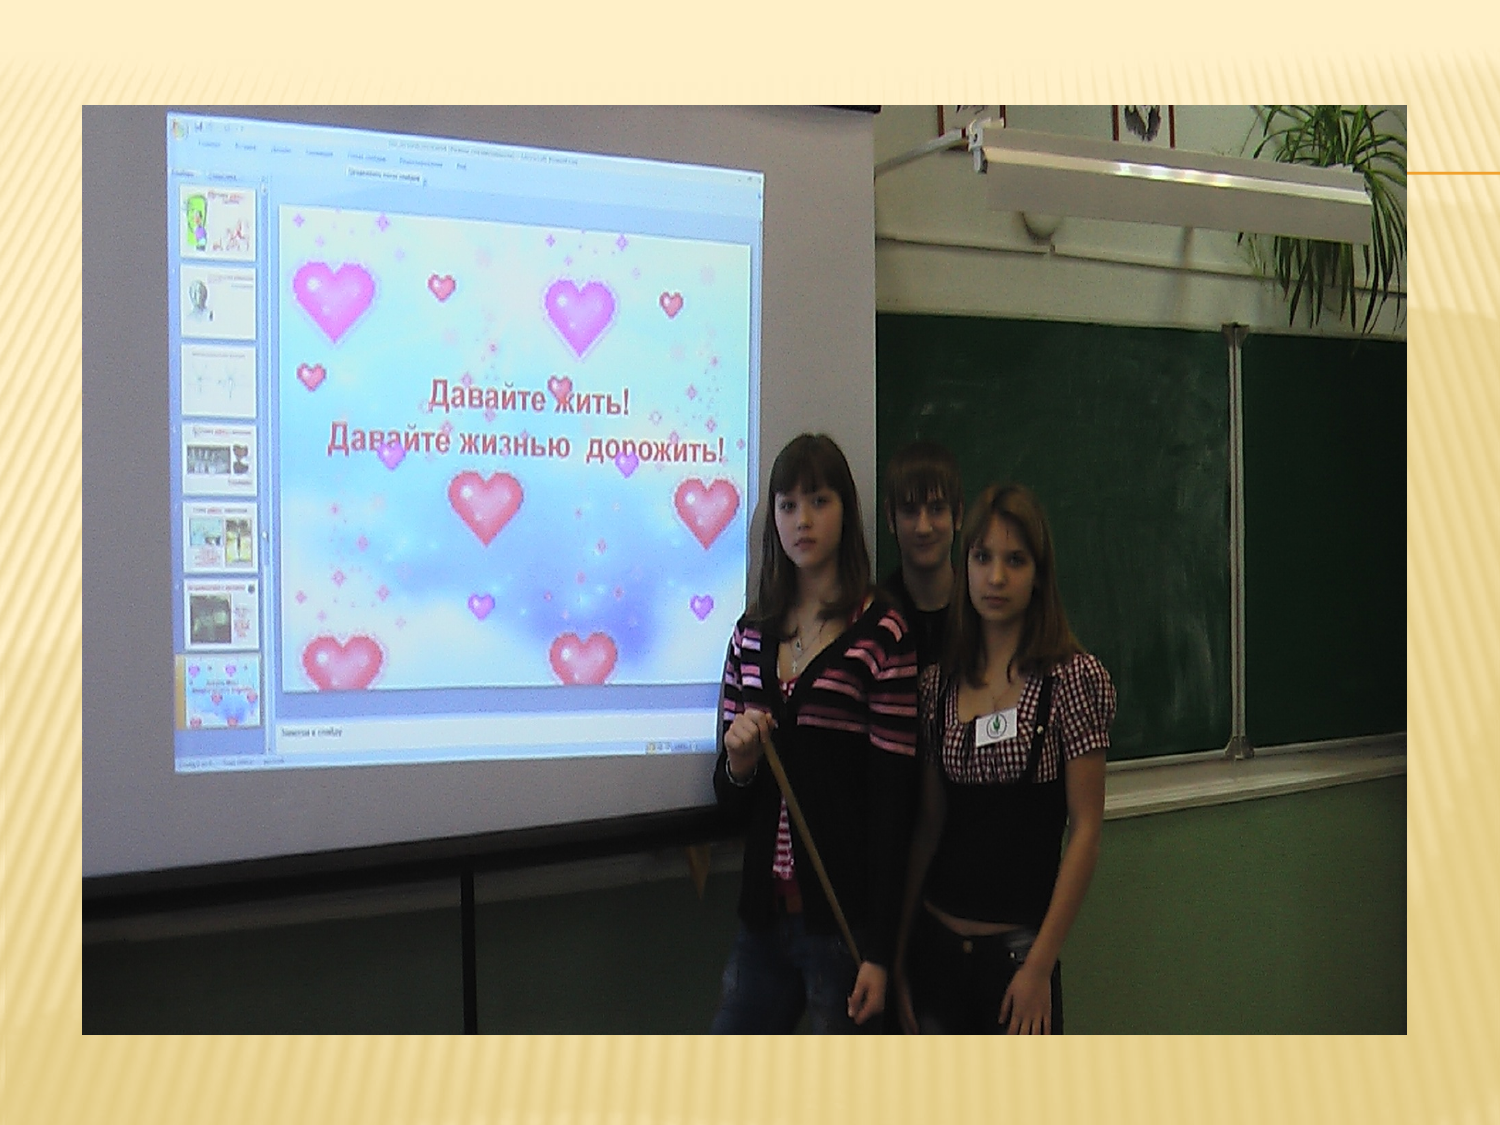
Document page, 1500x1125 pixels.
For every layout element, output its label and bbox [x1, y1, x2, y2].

list [81, 105, 1407, 1035]
